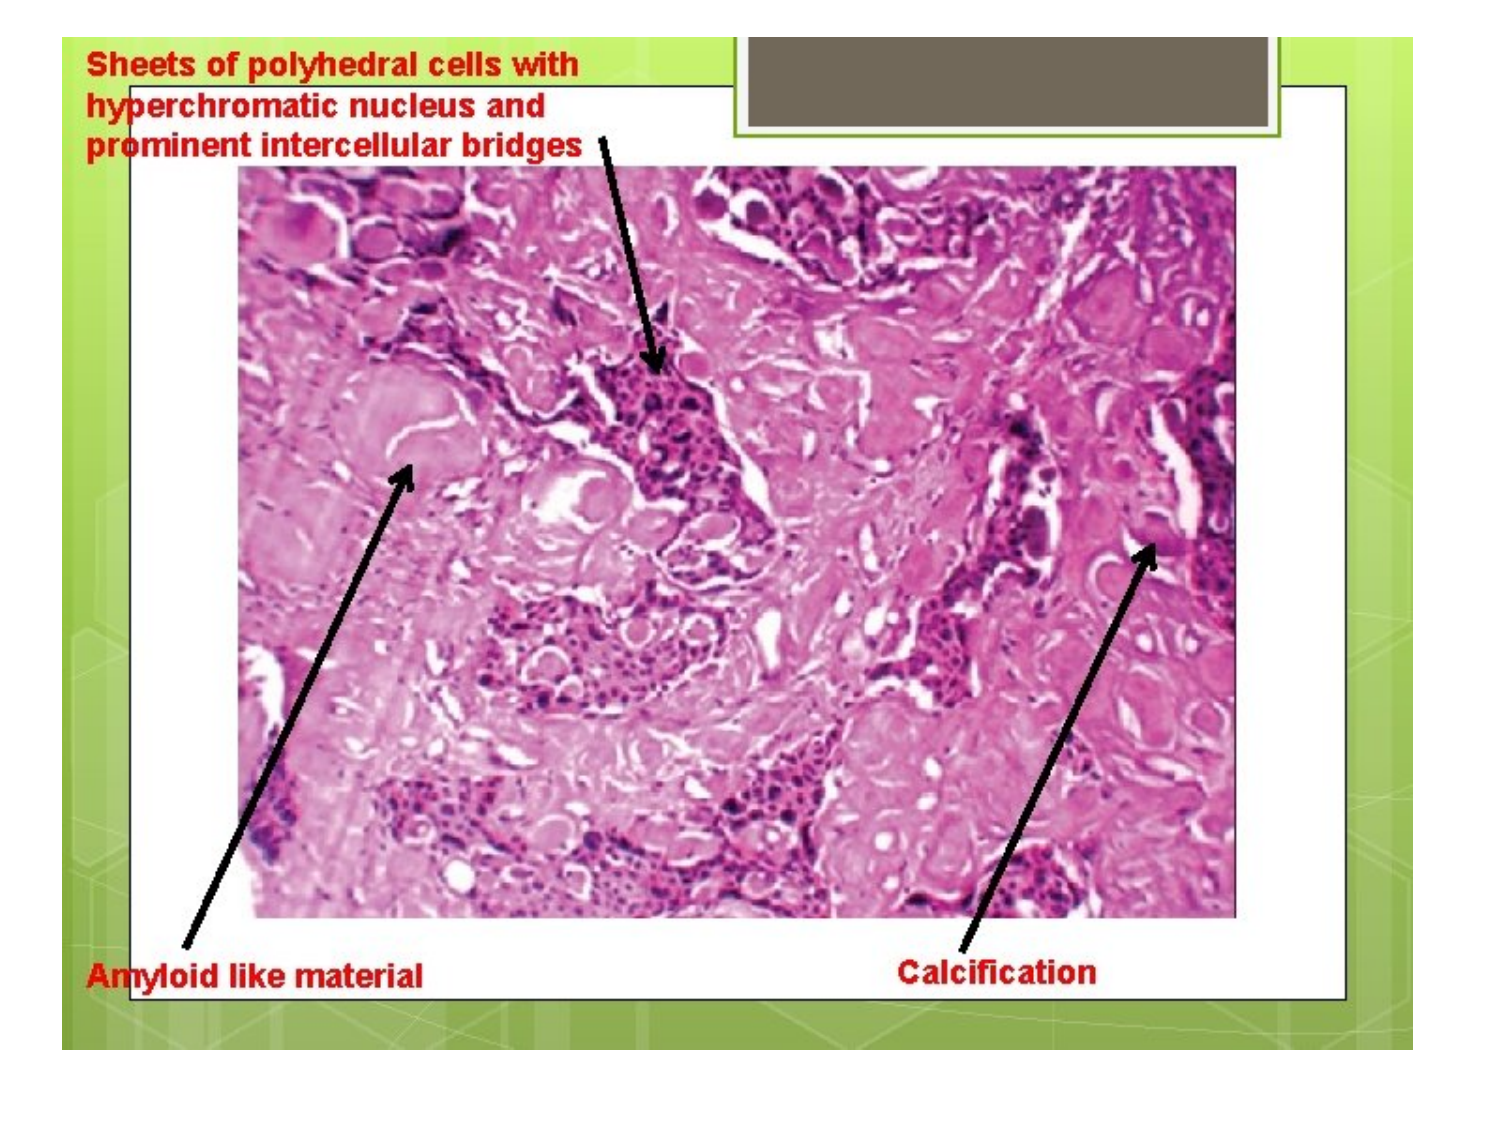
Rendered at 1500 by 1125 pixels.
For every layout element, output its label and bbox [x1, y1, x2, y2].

picture [62, 37, 1413, 1051]
